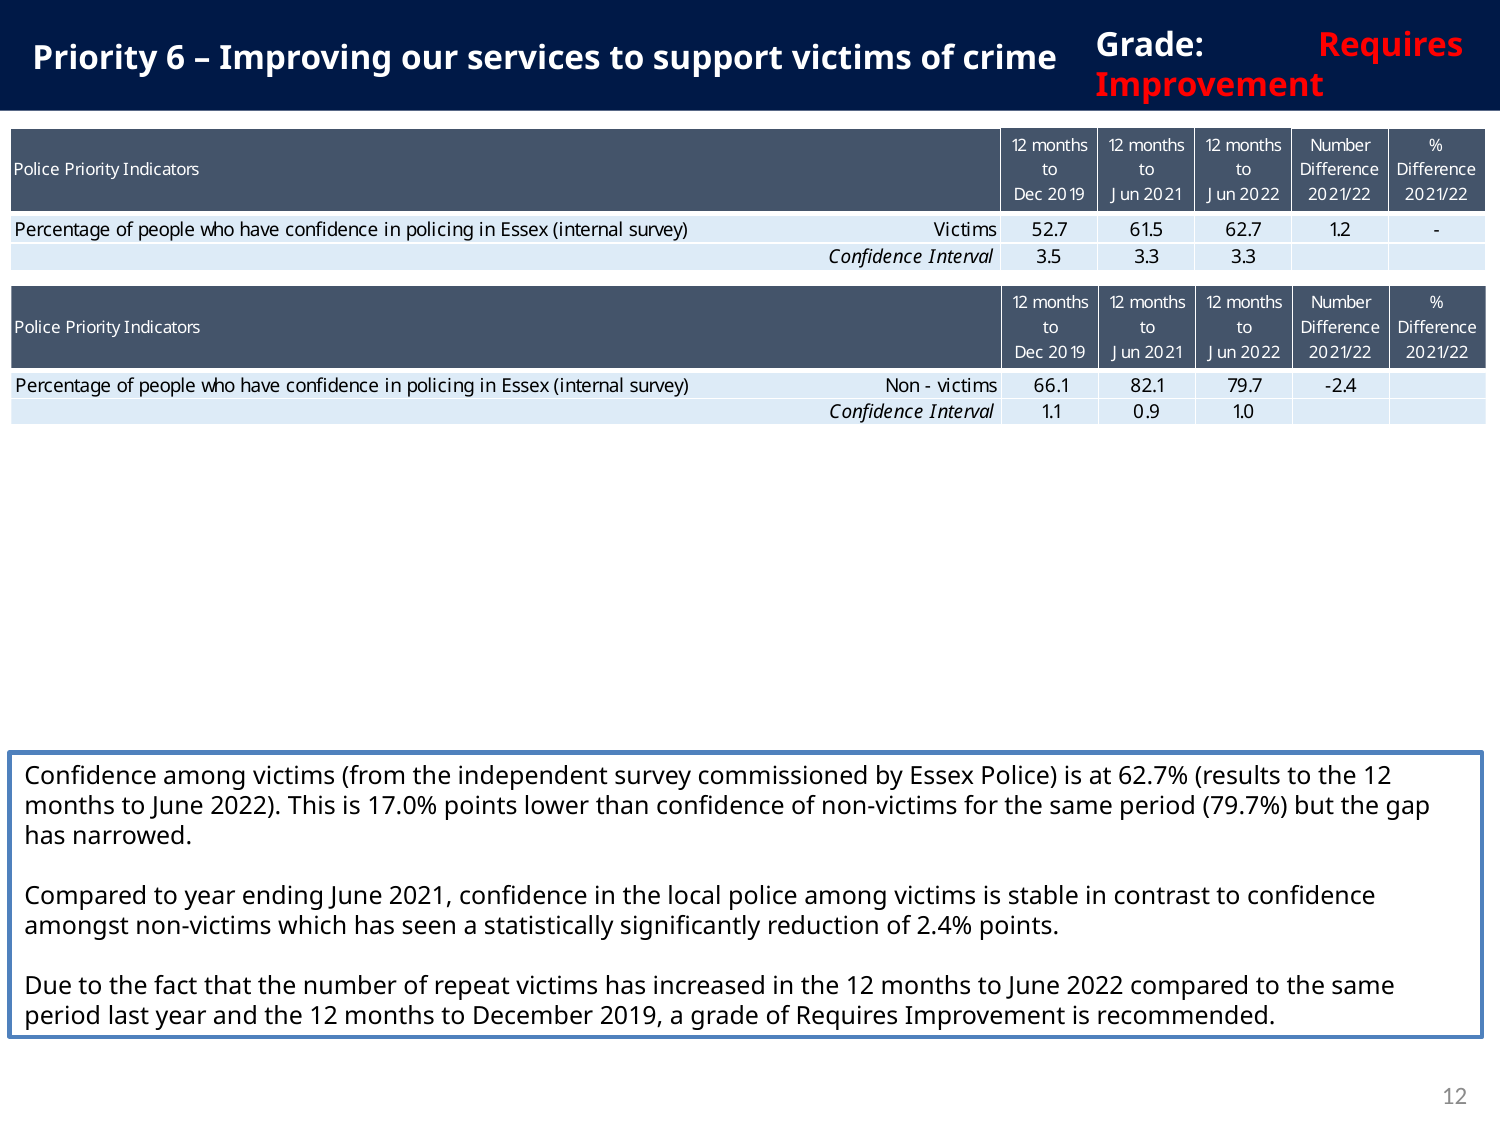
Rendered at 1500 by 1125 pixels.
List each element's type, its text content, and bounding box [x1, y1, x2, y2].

text_box Priority 6 – Improving our services to support victims of crime [17, 29, 1080, 84]
text_box Confidence among victims (from the independent survey commissioned by Essex Police) is at 62.7% (results to the 12 months to June 2022). This is 17.0% points lower than confidence of non-victims for the same period (79.7%) but the gap has narrowed. Compared to year ending June 2021, confidence in the local police among victims is stable in contrast to confidence amongst non-victims which has seen a statistically significantly reduction of 2.4% points. Due to the fact that the number of repeat victims has increased in the 12 months to June 2022 compared to the same period last year and the 12 months to December 2019, a grade of Requires Improvement is recommended. [7, 750, 1484, 1039]
text_box Grade: Requires Improvement [1080, 15, 1483, 111]
slide_number 12 [1132, 1065, 1483, 1125]
text_box [0, 0, 1500, 113]
picture [9, 127, 1487, 272]
picture [10, 284, 1487, 425]
